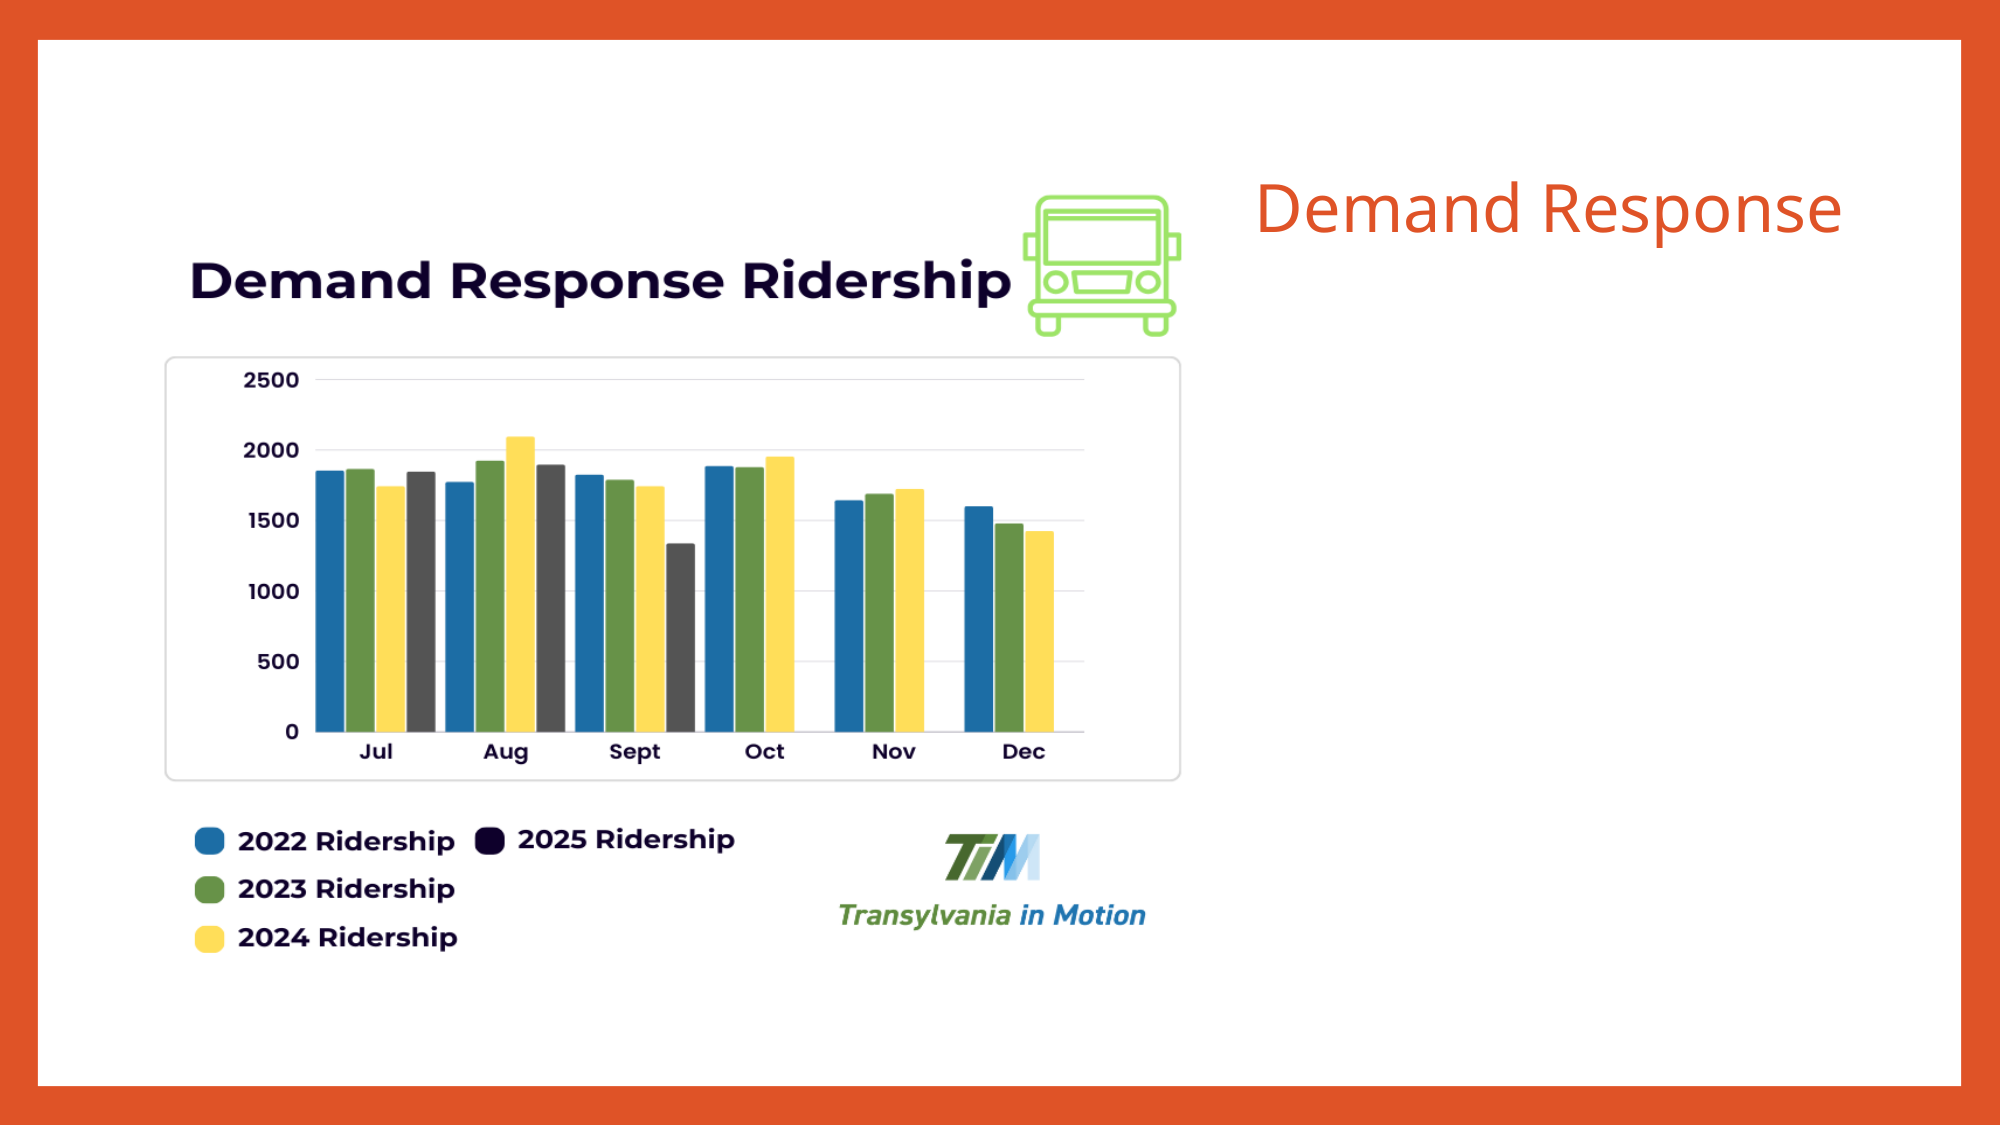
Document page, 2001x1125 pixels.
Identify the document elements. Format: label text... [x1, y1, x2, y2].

title Demand Response [1239, 99, 1882, 323]
picture [117, 175, 1236, 982]
